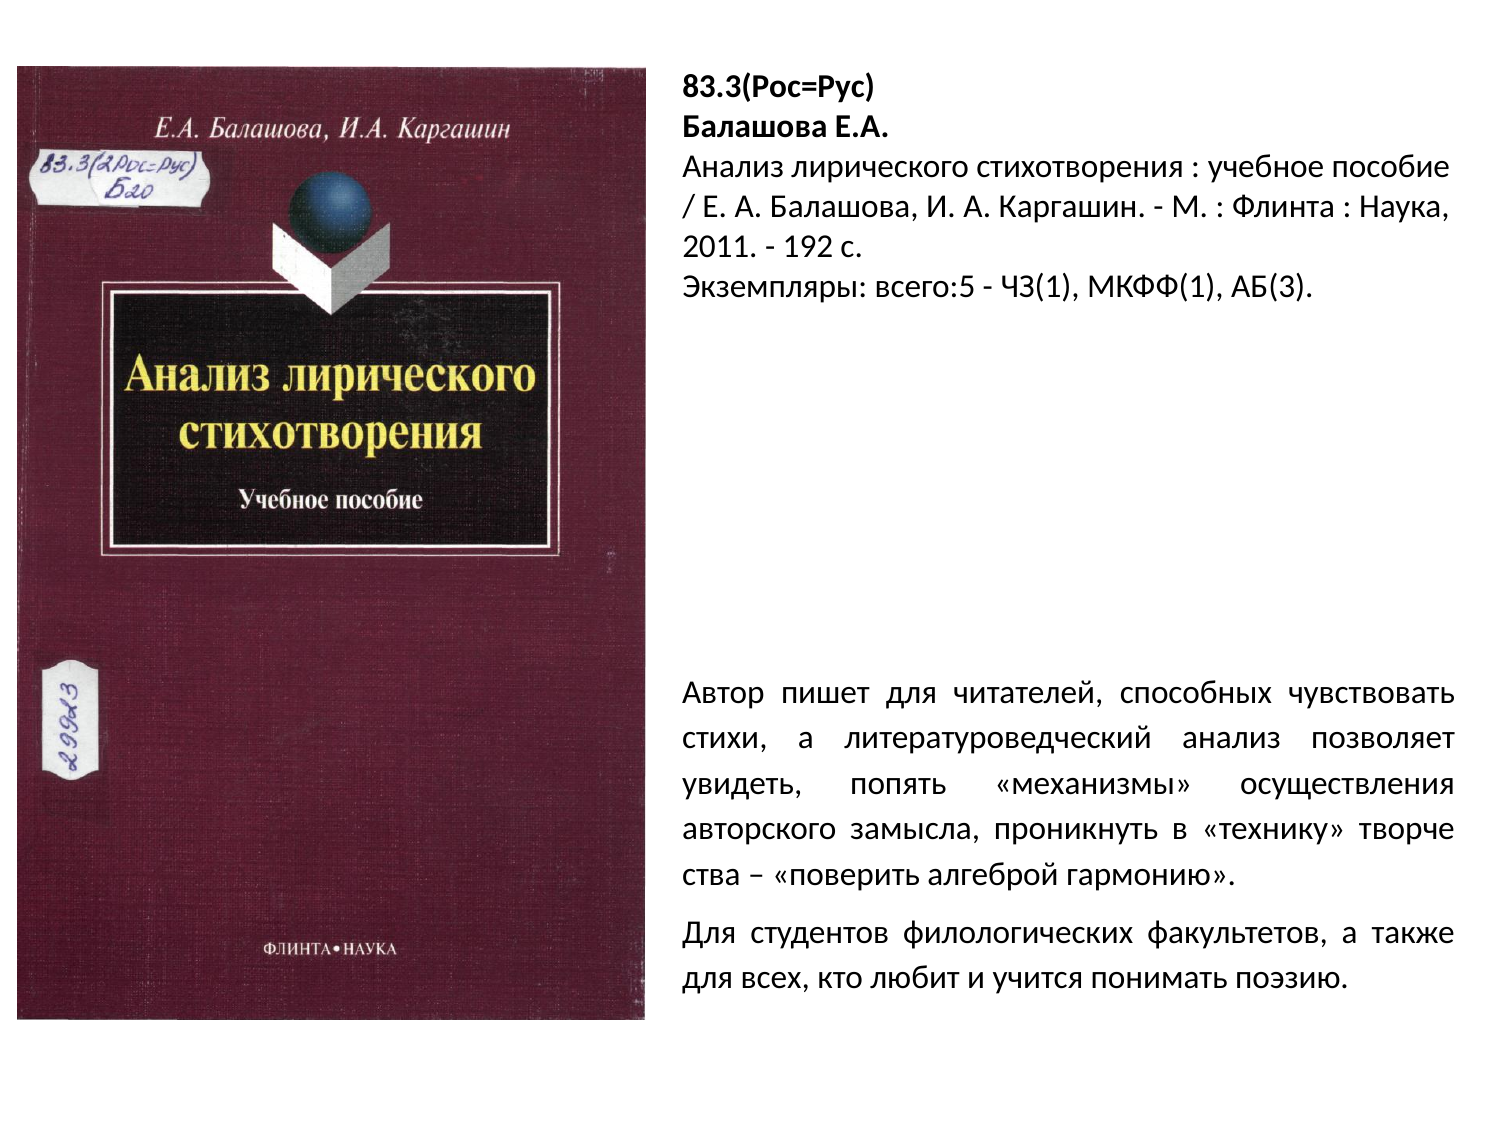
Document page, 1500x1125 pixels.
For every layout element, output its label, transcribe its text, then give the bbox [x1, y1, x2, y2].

text_box Автор пишет для читателей, способных чувствовать стихи, а литературоведческий анализ позволяет увидеть, попять «механизмы» осуществления авторского замысла, проникнуть в «технику» творче­ства – «поверить алгеброй гармонию». Для студентов филологических факультетов, а также для всех, кто любит и учится понимать поэзию. [667, 656, 1471, 1003]
text_box 83.3(Рос=Рус) Балашова Е.А. Анализ лирического стихотворения : учебное пособие / Е. А. Балашова, И. А. Каргашин. - М. : Флинта : Наука, 2011. - 192 с. Экземпляры: всего:5 - ЧЗ(1), МКФФ(1), АБ(3). [667, 54, 1471, 315]
picture [17, 66, 646, 1020]
